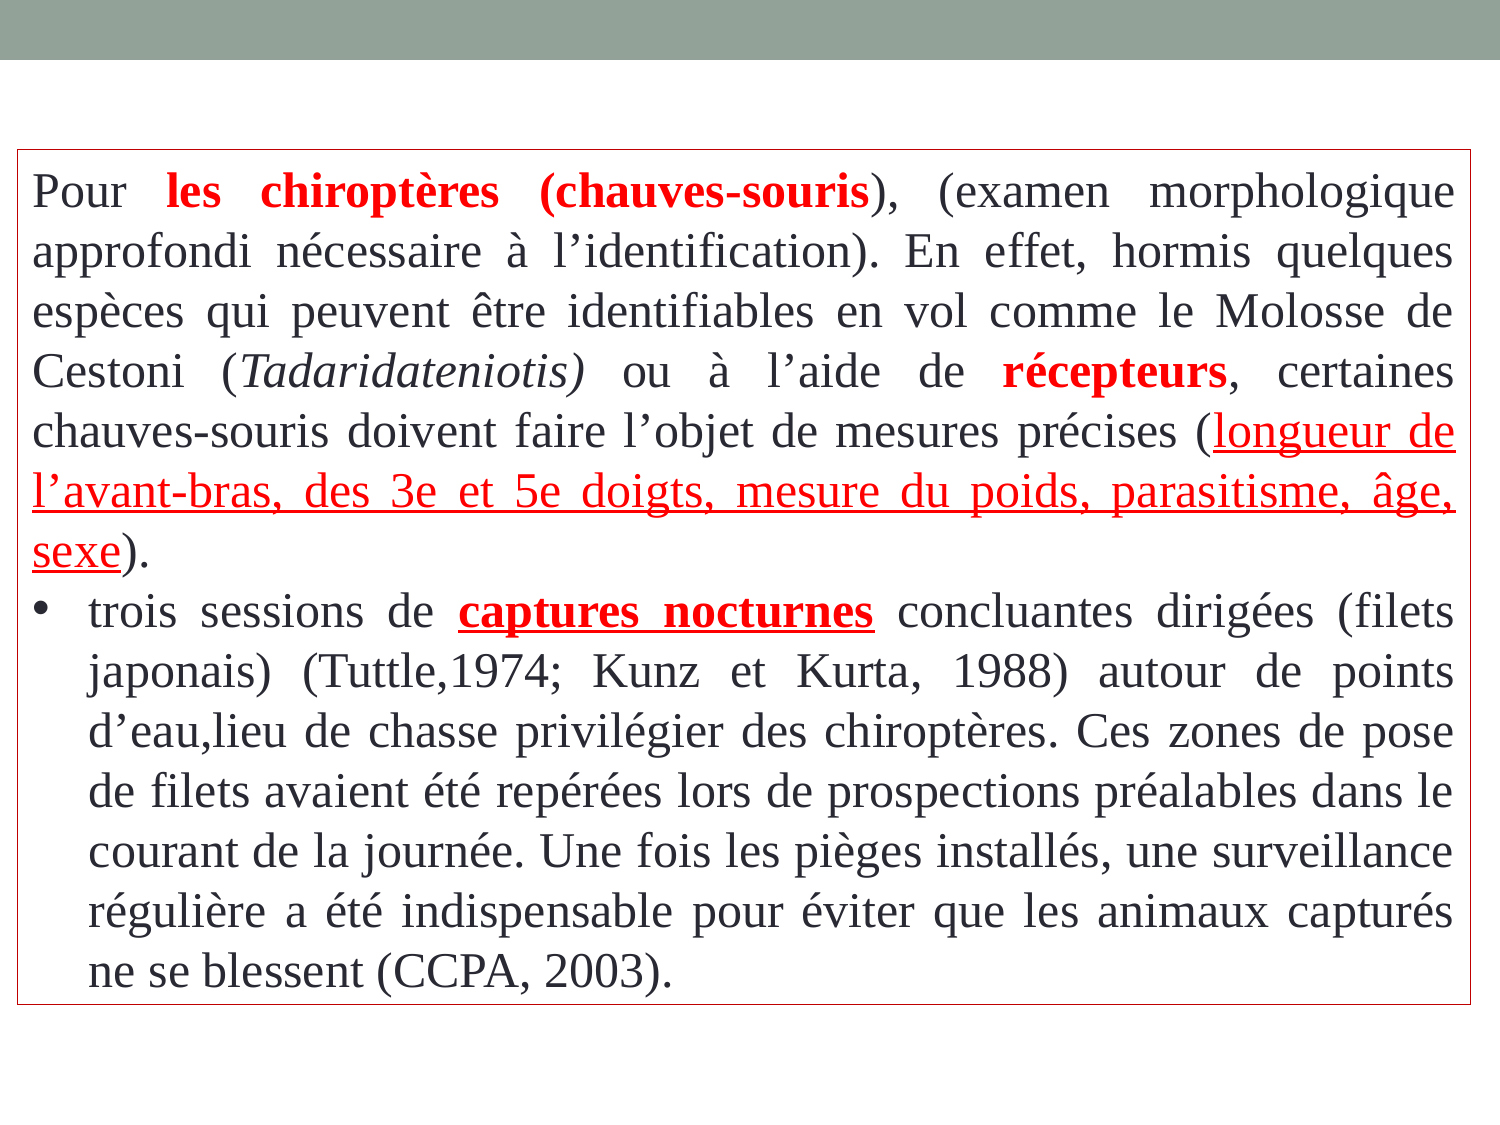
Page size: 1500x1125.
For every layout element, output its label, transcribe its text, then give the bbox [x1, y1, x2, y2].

text_box Pour les chiroptères (chauves-souris), (examen morphologique approfondi nécessaire à l’identification). En effet, hormis quelques espèces qui peuvent être identifiables en vol comme le Molosse de Cestoni (Tadaridateniotis) ou à l’aide de récepteurs, certaines chauves-souris doivent faire l’objet de mesures précises (longueur de l’avant-bras, des 3e et 5e doigts, mesure du poids, parasitisme, âge, sexe). trois sessions de captures nocturnes concluantes dirigées (filets japonais) (Tuttle,1974; Kunz et Kurta, 1988) autour de points d’eau,lieu de chasse privilégier des chiroptères. Ces zones de pose de filets avaient été repérées lors de prospections préalables dans le courant de la journée. Une fois les pièges installés, une surveillance régulière a été indispensable pour éviter que les animaux capturés ne se blessent (CCPA, 2003). [17, 149, 1471, 1005]
